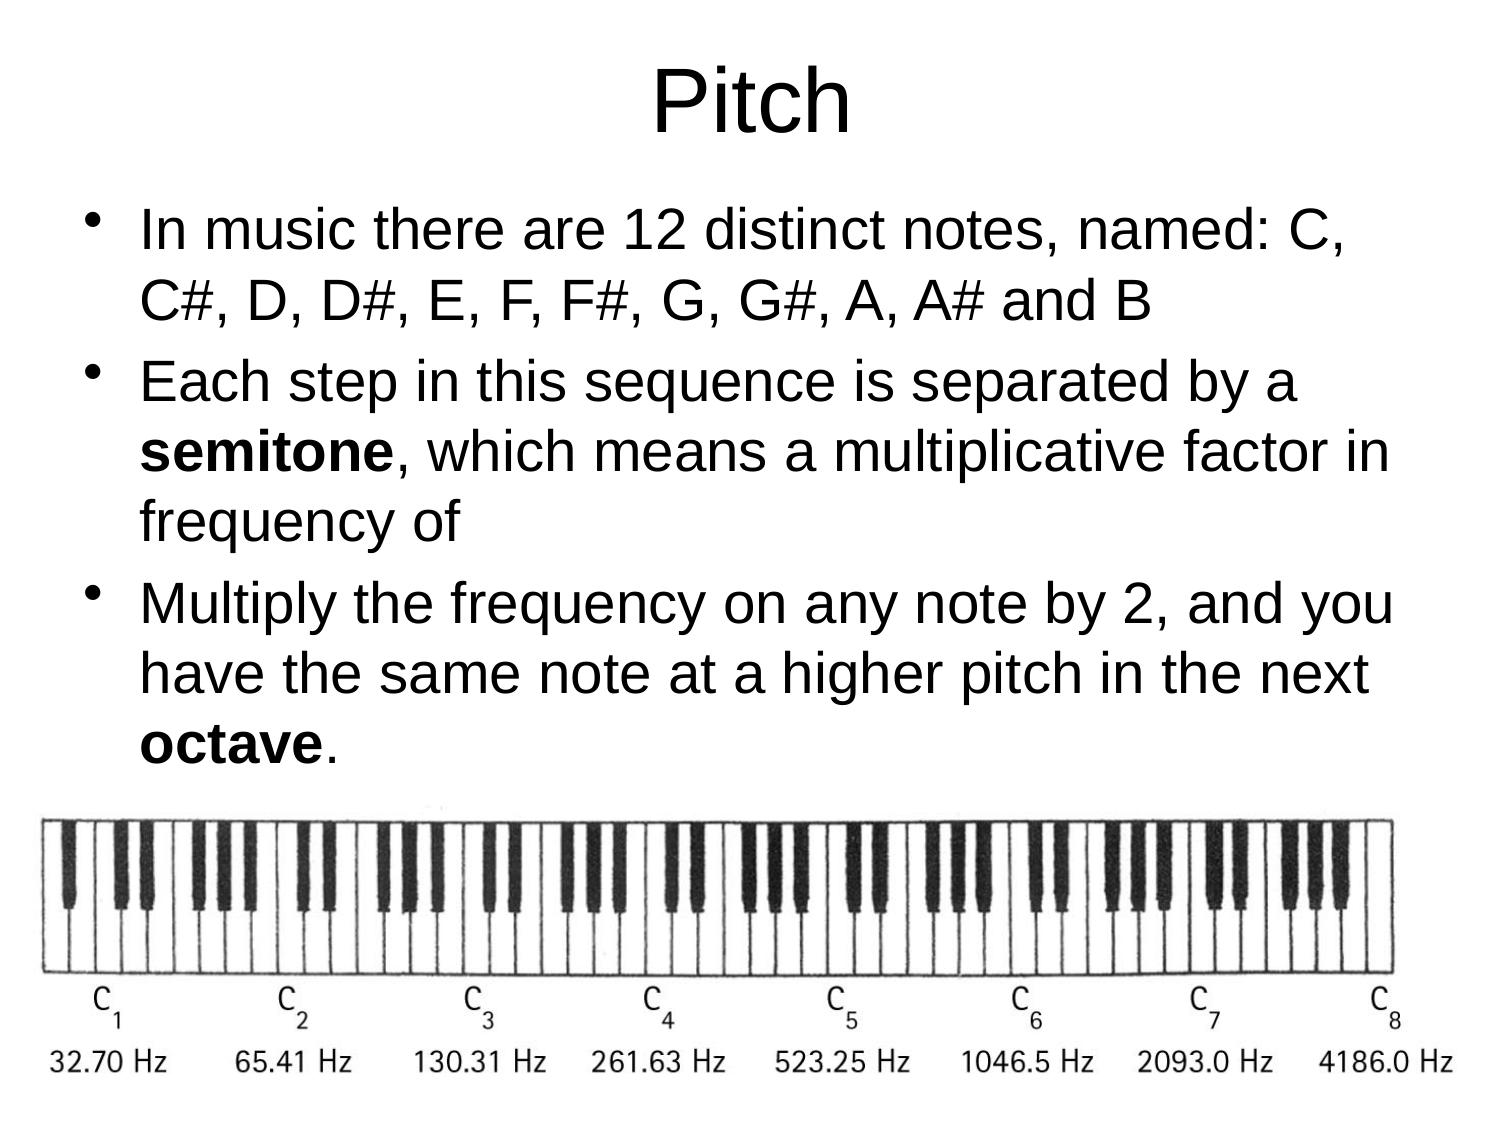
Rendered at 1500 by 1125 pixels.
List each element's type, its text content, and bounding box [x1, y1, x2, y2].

picture [32, 804, 1459, 1080]
title Pitch [77, 39, 1428, 152]
